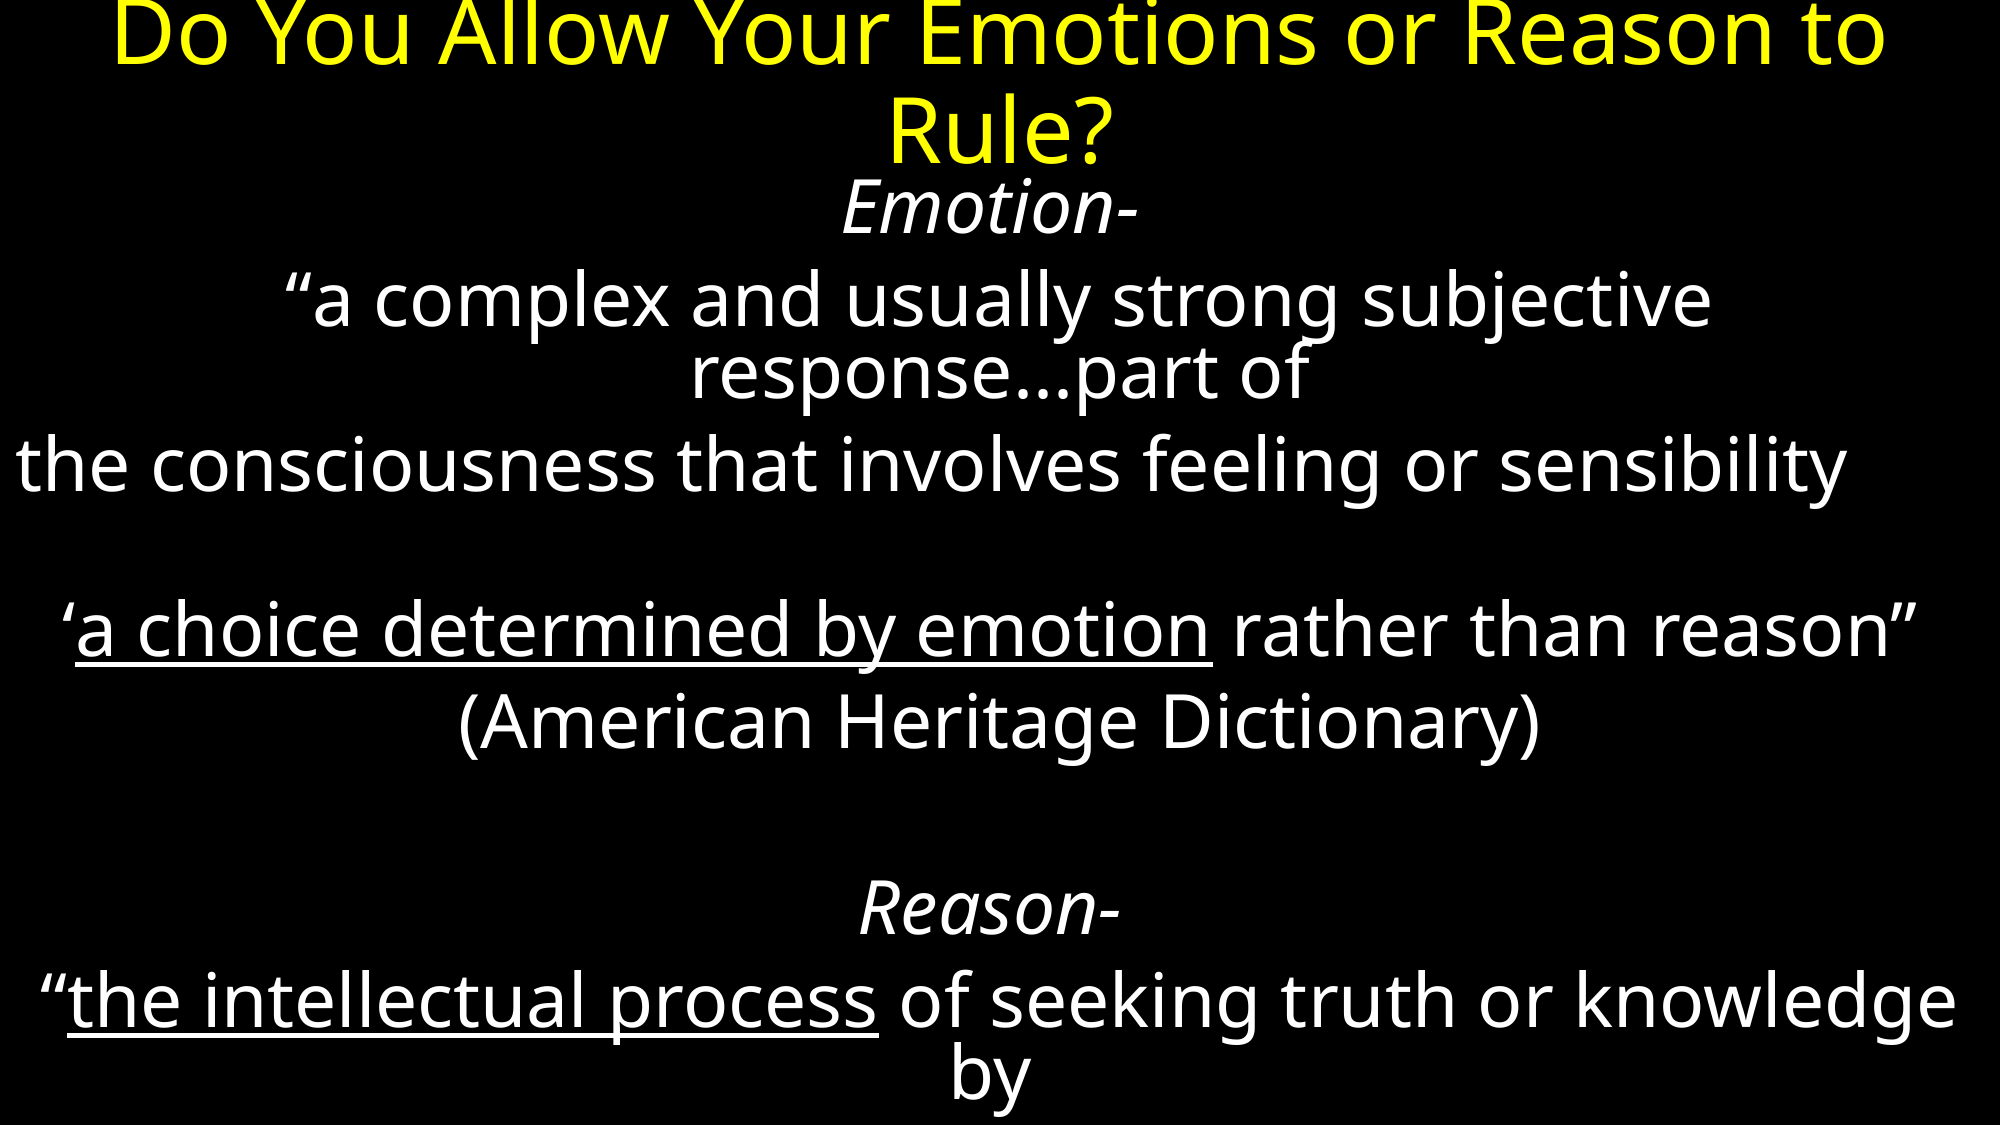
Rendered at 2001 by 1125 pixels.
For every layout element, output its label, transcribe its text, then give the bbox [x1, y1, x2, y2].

list Emotion- “a complex and usually strong subjective response...part of the consciousness that involves feeling or sensibility ‘a choice determined by emotion rather than reason” (American Heritage Dictionary) Reason- “the intellectual process of seeking truth or knowledge by inferring from either fact or logic” (AHD) [0, 168, 2000, 1125]
title Do You Allow Your Emotions or Reason to Rule? [0, 0, 2000, 168]
